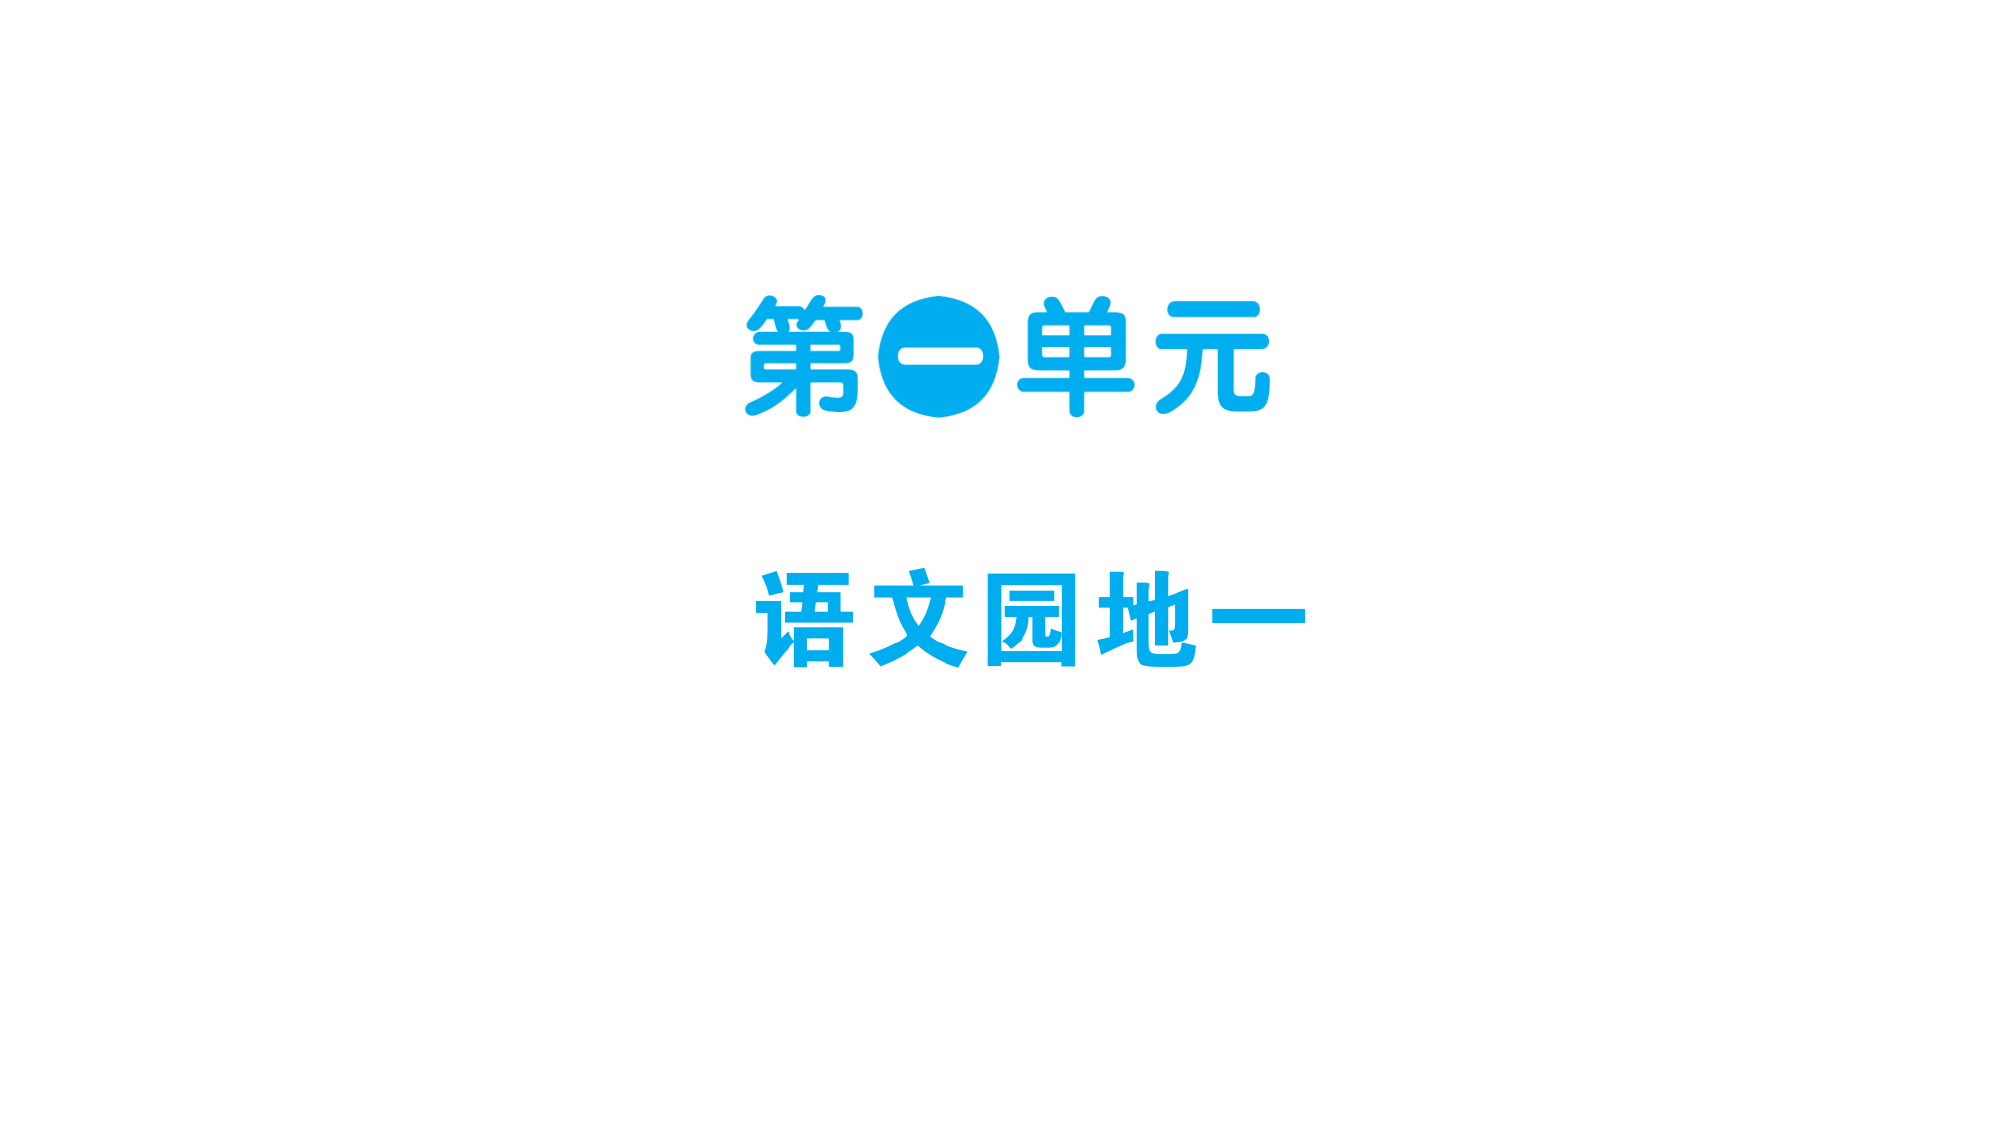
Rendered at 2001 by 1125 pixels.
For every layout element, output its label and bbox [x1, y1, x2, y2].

picture [740, 255, 1315, 449]
picture [751, 515, 1364, 697]
